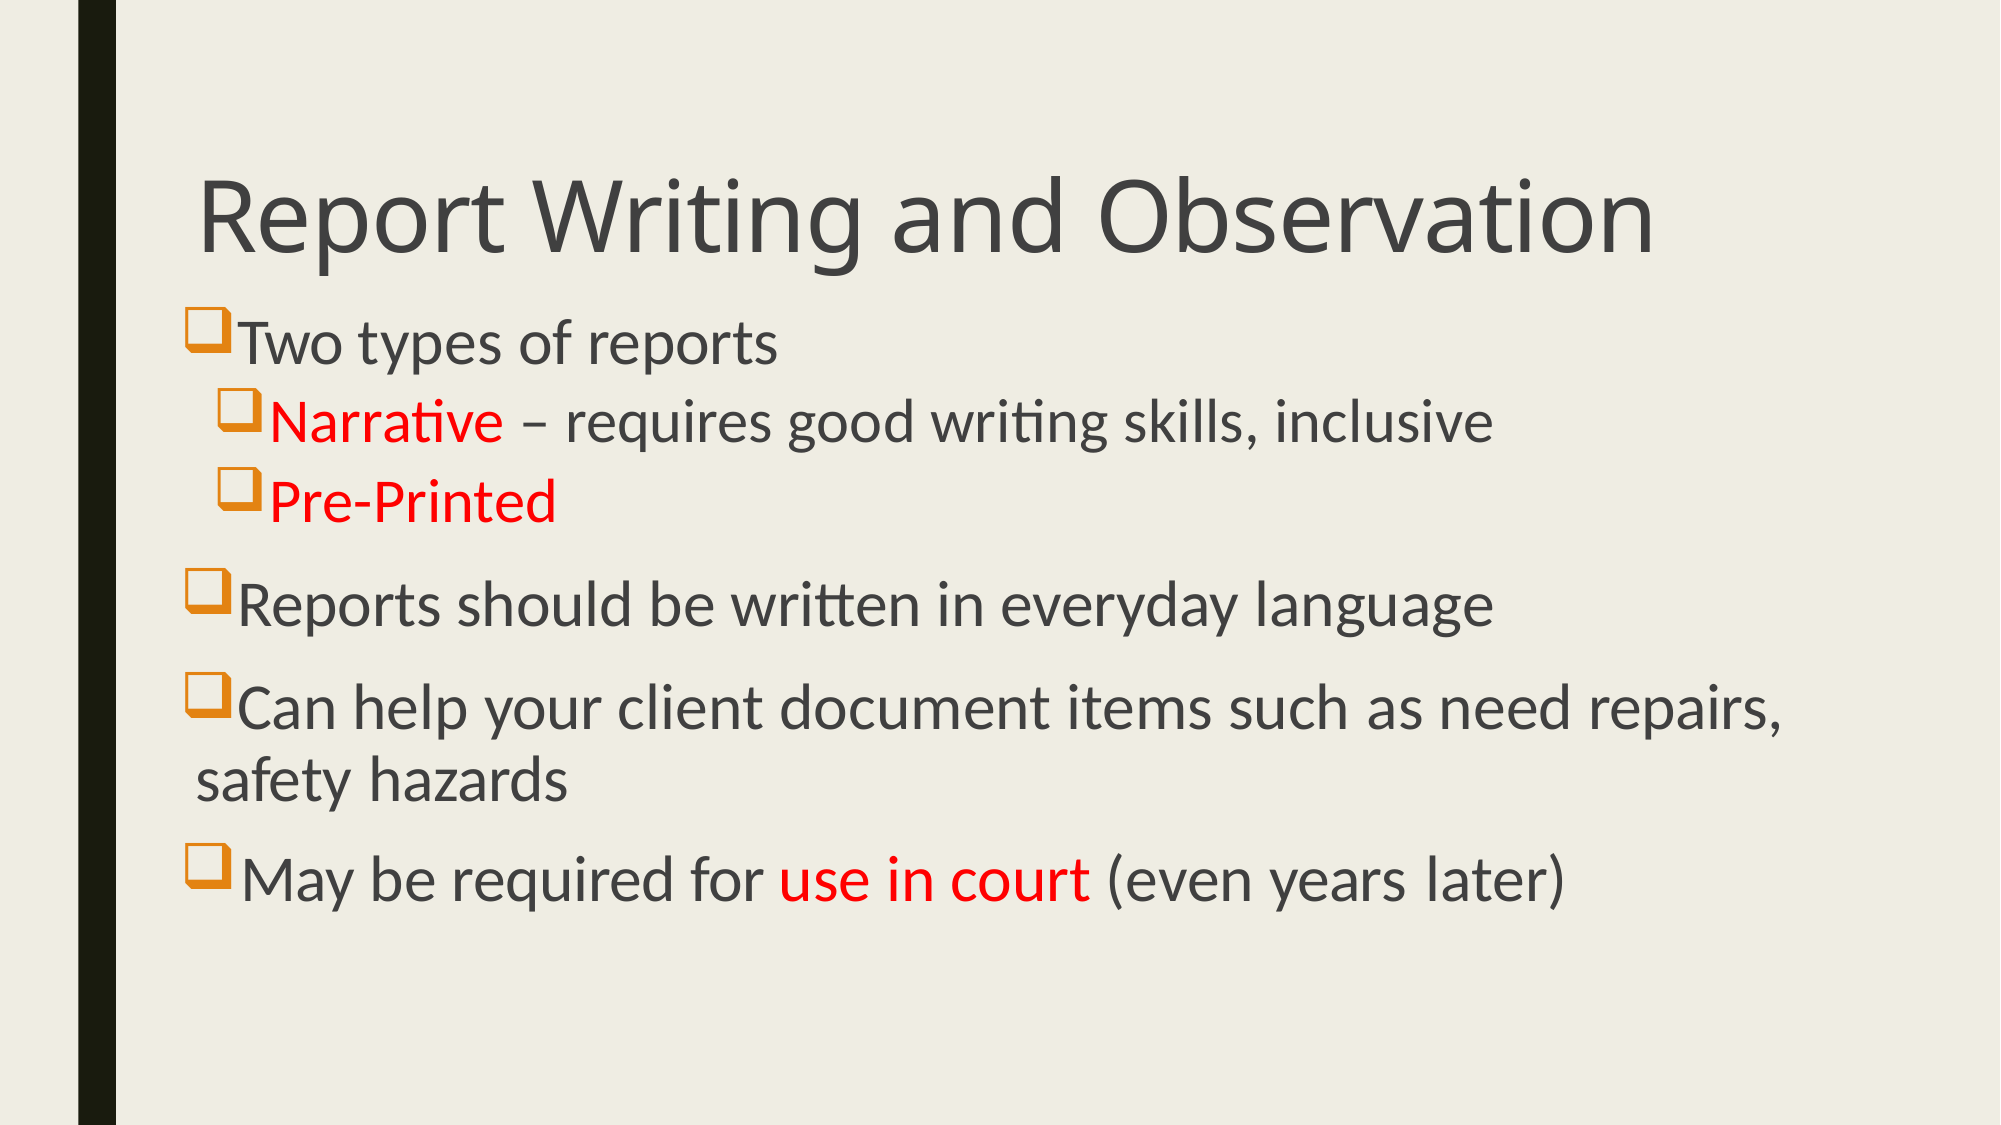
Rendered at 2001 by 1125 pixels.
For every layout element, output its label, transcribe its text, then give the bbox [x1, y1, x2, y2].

text_box Two types of reports Narrative – requires good writing skills, inclusive Pre-Printed Reports should be written in everyday language Can help your client document items such as need repairs, safety hazards May be required for use in court (even years later) [177, 296, 1816, 915]
title Report Writing and Observation [192, 149, 1725, 296]
